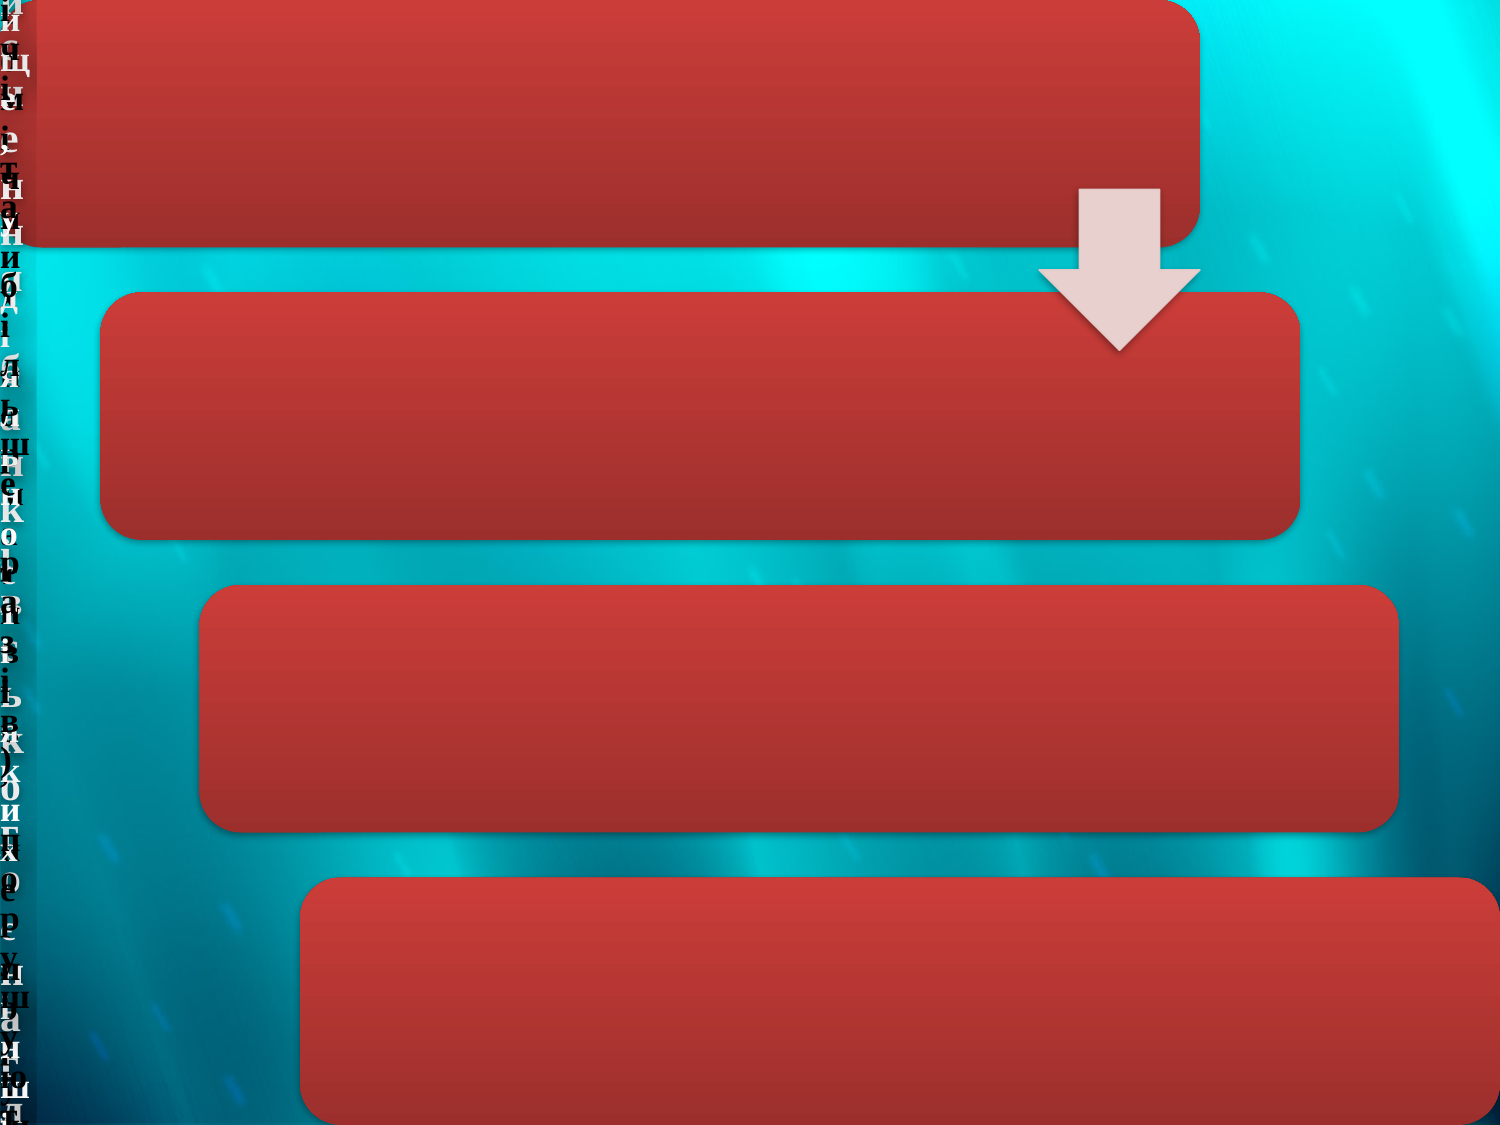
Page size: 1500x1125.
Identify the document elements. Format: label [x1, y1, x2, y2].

list [0, 0, 1500, 1125]
